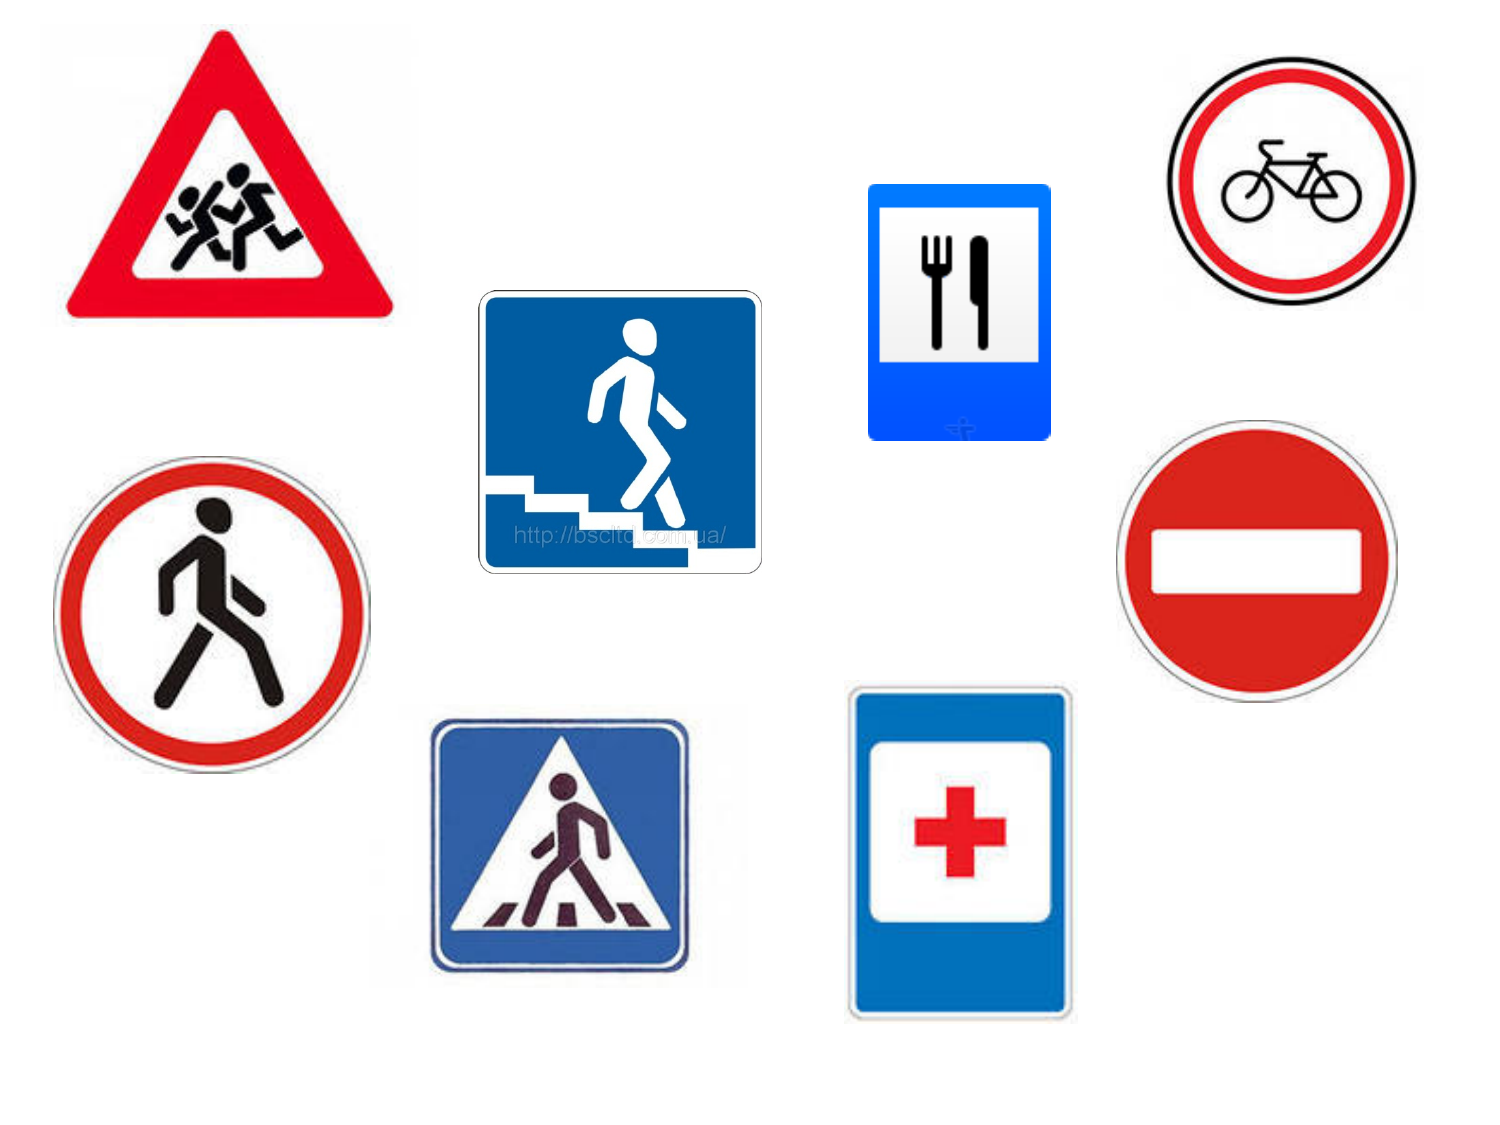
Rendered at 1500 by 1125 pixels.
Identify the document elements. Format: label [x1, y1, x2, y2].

picture [844, 680, 1078, 1024]
picture [478, 290, 763, 574]
picture [52, 455, 749, 989]
picture [40, 24, 420, 327]
picture [1115, 420, 1399, 703]
picture [867, 184, 1051, 442]
picture [1163, 54, 1424, 312]
